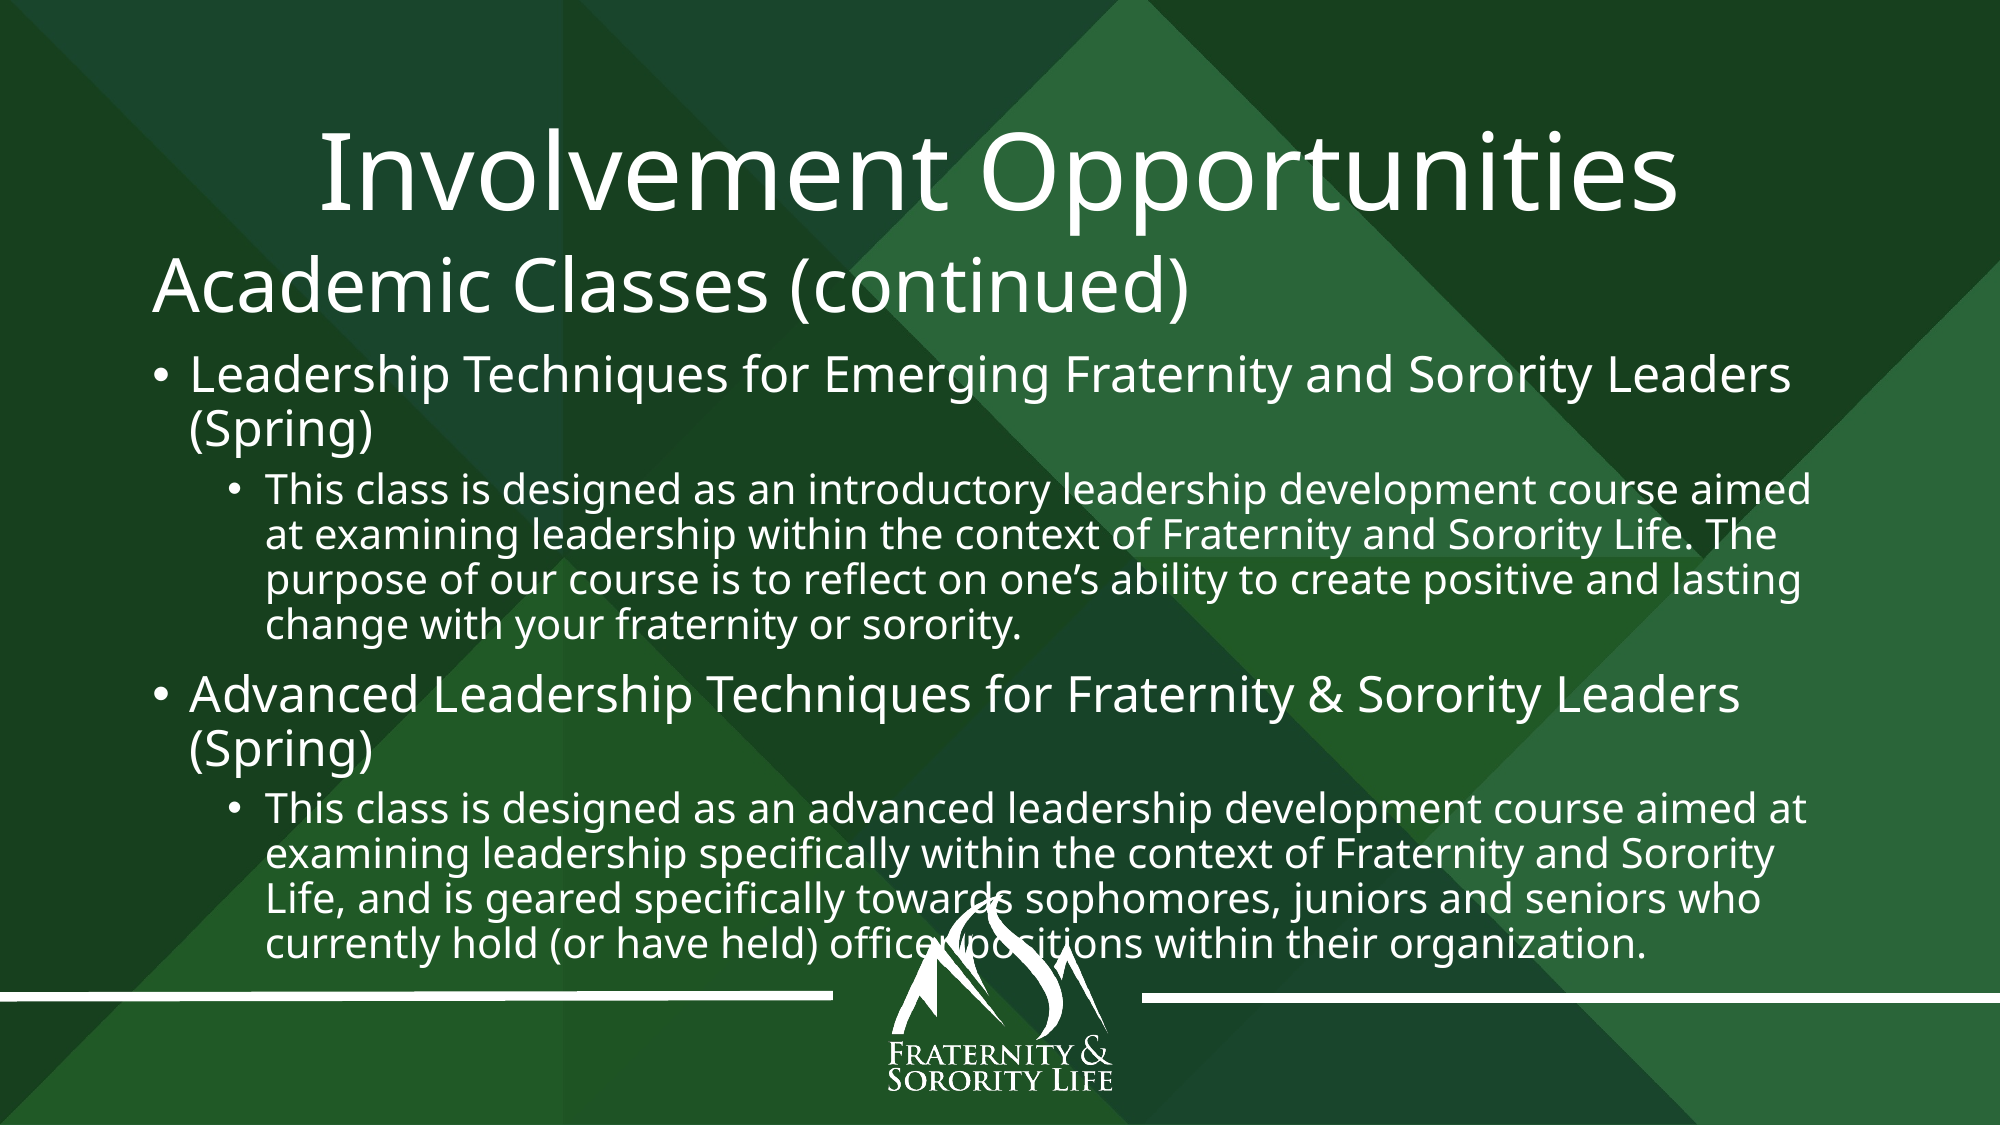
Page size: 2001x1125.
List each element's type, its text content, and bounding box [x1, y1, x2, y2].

text_box Involvement Opportunities [137, 110, 1863, 240]
picture [0, 0, 2000, 1125]
text_box Academic Classes (continued) Leadership Techniques for Emerging Fraternity and Sorority Leaders (Spring) This class is designed as an introductory leadership development course aimed at examining leadership within the context of Fraternity and Sorority Life. The purpose of our course is to reflect on one’s ability to create positive and lasting change with your fraternity or sorority. Advanced Leadership Techniques for Fraternity & Sorority Leaders (Spring) This class is designed as an advanced leadership development course aimed at examining leadership specifically within the context of Fraternity and Sorority Life, and is geared specifically towards sophomores, juniors and seniors who currently hold (or have held) officer positions within their organization. [137, 240, 1863, 838]
